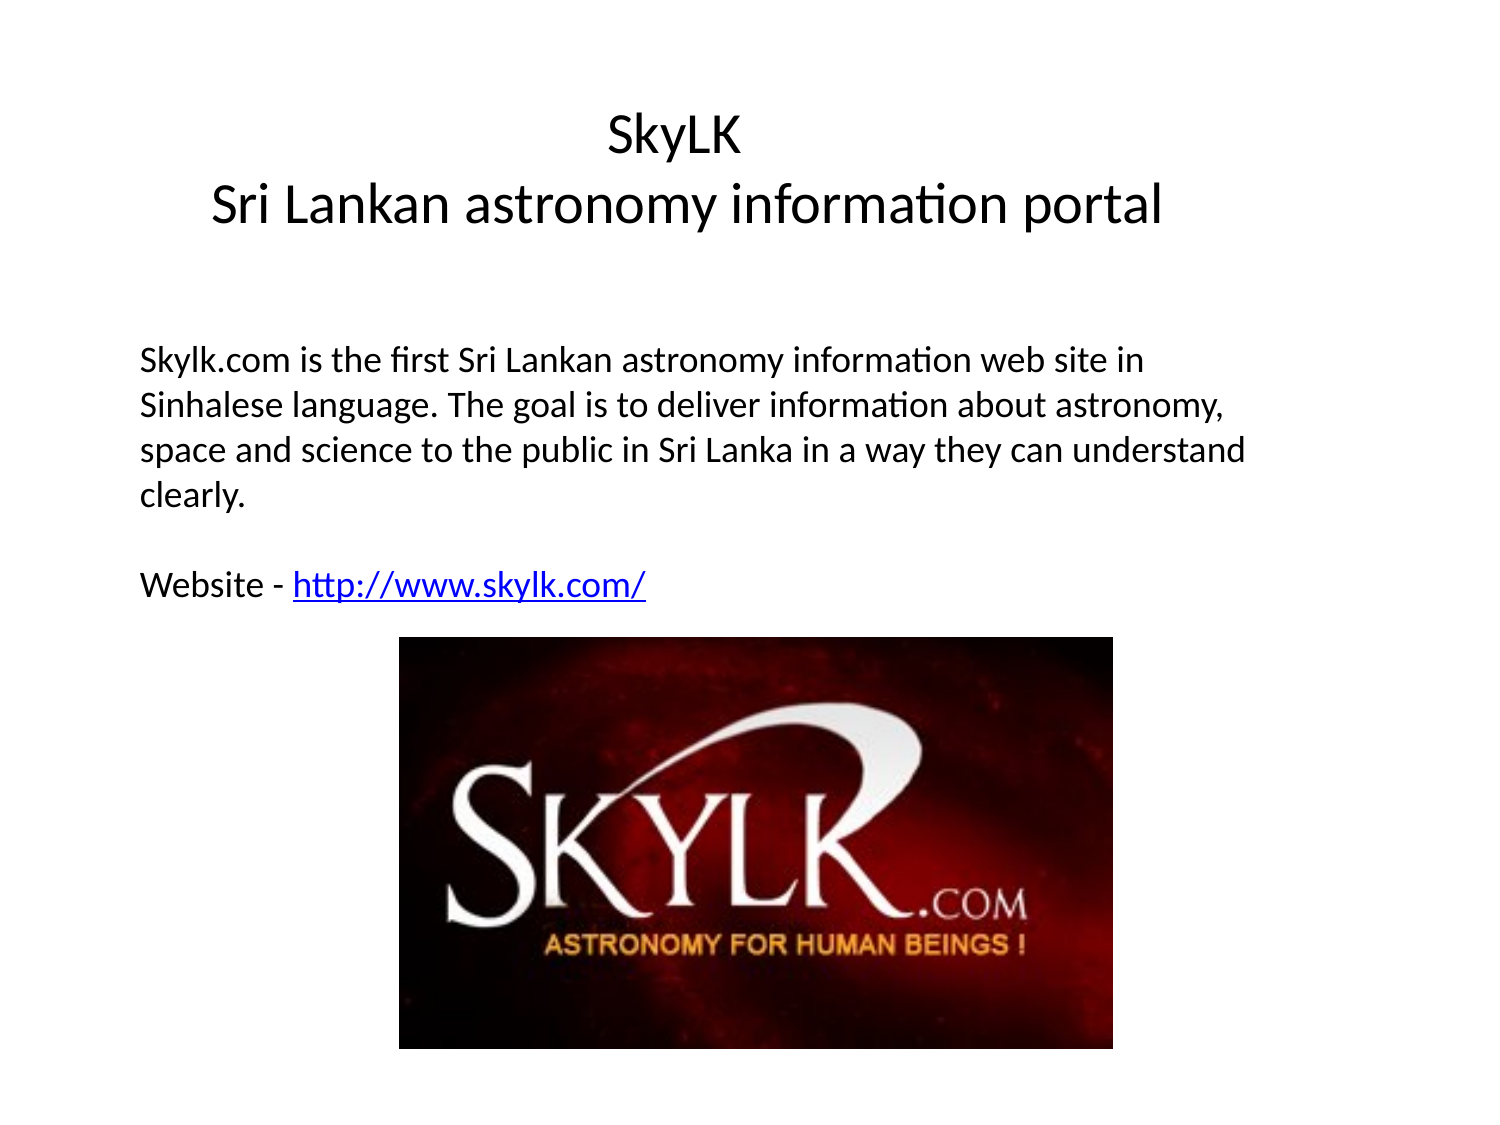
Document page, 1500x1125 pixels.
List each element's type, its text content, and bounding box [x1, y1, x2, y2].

picture [399, 637, 1113, 1049]
text_box Skylk.com is the first Sri Lankan astronomy information web site in Sinhalese language. The goal is to deliver information about astronomy, space and science to the public in Sri Lanka in a way they can understand clearly. Website - http://www.skylk.com/ [124, 237, 1313, 613]
text_box SkyLK Sri Lankan astronomy information portal [87, 87, 1288, 243]
